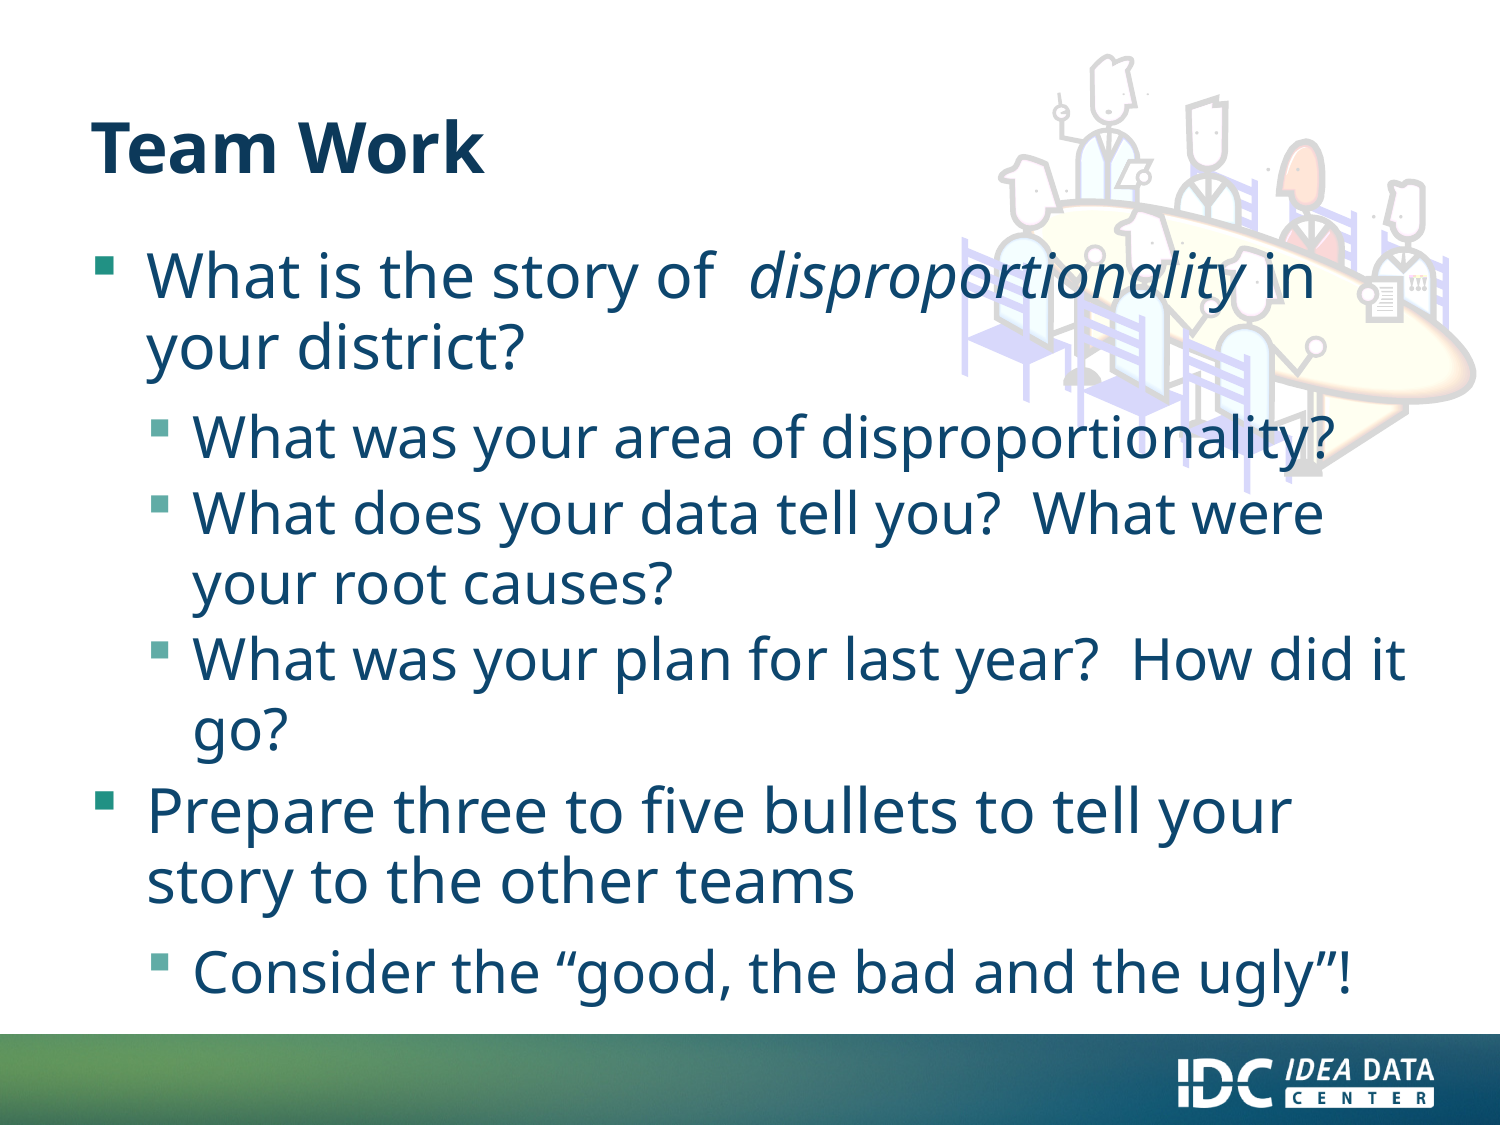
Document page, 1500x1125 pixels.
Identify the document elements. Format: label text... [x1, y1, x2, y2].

picture [961, 51, 1478, 495]
title Team Work [75, 11, 1425, 195]
list What is the story of disproportionality in your district? What was your area of disproportionality? What does your data tell you? What were your root causes? What was your plan for last year? How did it go? Prepare three to five bullets to tell your story to the other teams Consider the “good, the bad and the ugly”! [75, 232, 1425, 1014]
picture [0, 1034, 1500, 1125]
